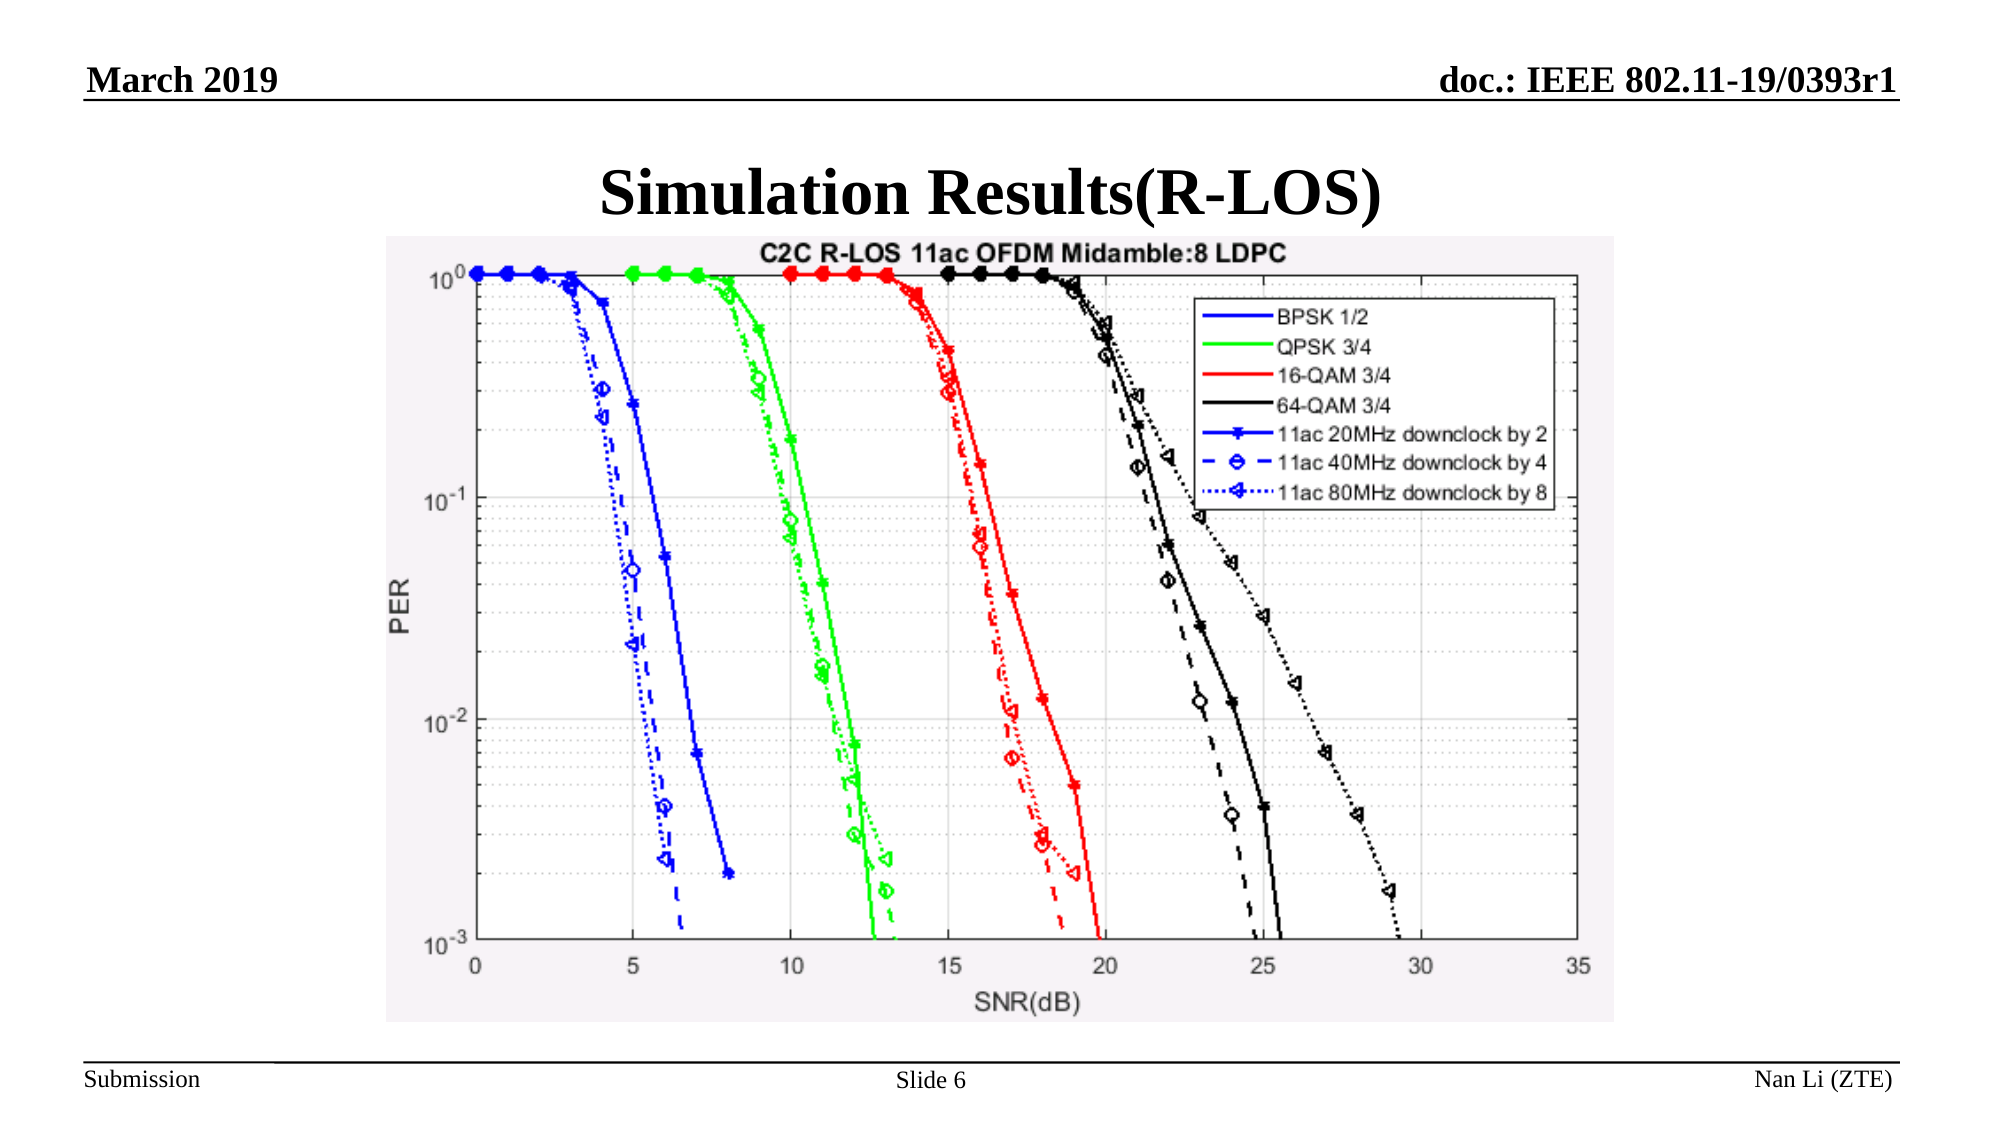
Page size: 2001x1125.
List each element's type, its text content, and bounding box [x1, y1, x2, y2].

picture [386, 236, 1615, 1022]
title Simulation Results(R-LOS) [83, 112, 1900, 263]
